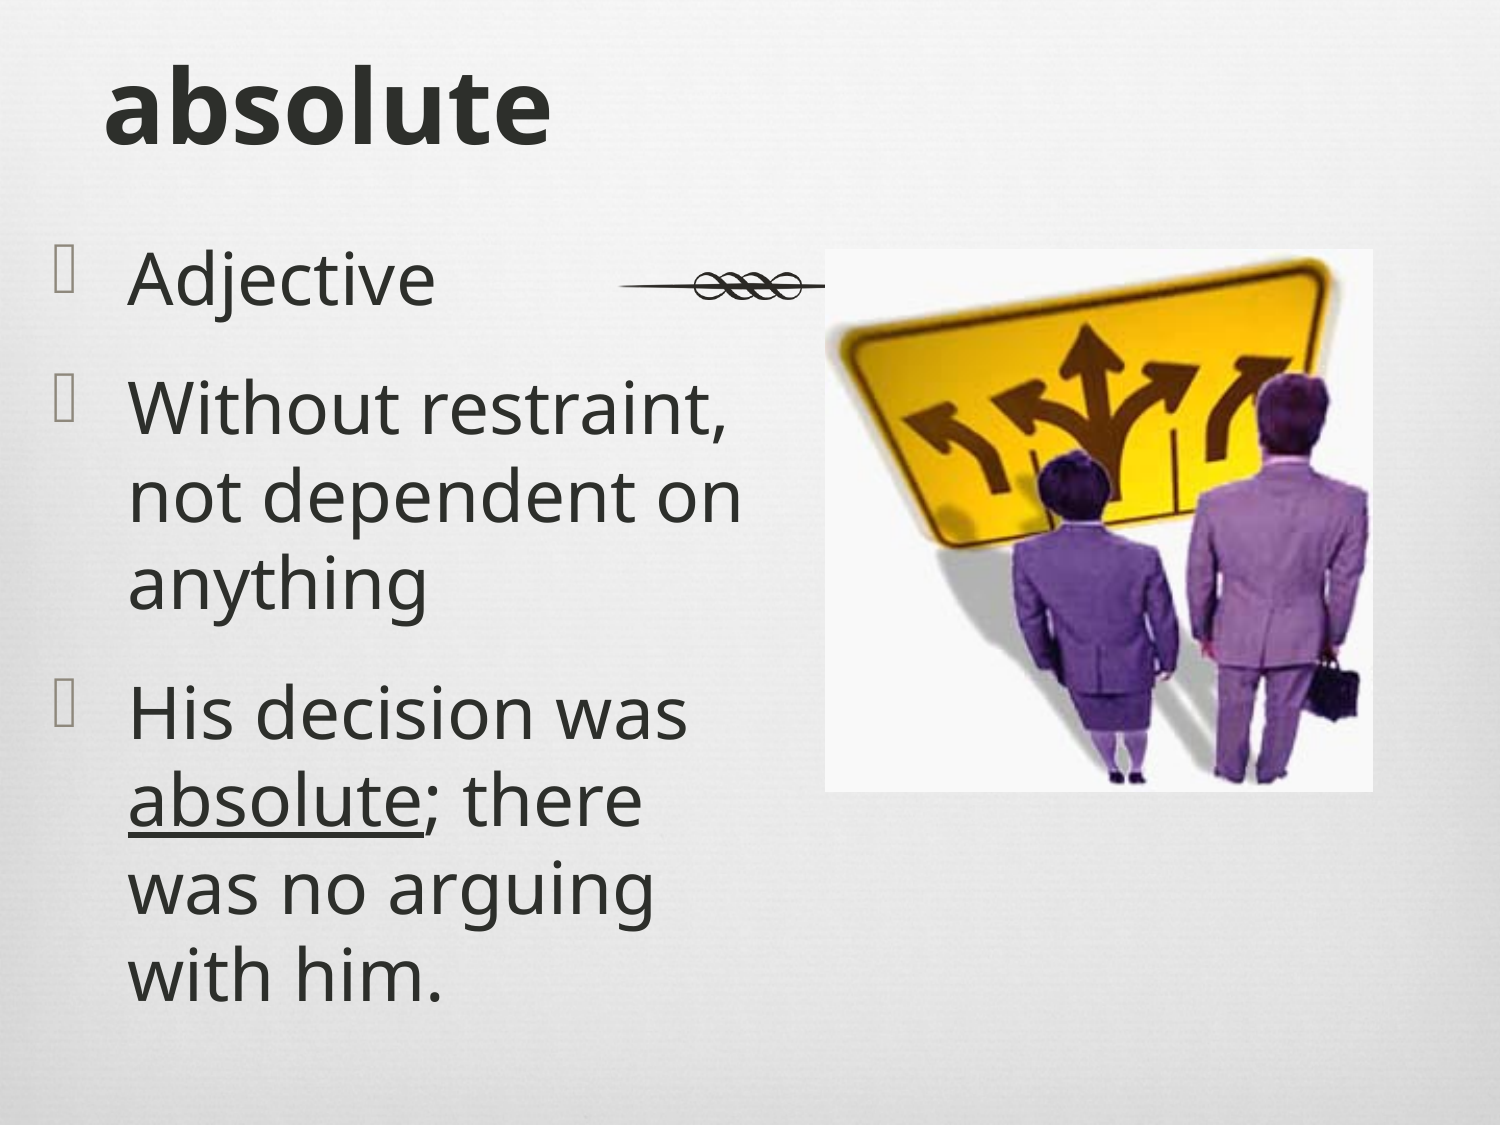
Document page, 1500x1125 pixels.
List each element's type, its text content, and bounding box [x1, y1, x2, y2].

title absolute [87, 17, 1410, 188]
picture [775, 249, 1374, 793]
list Adjective Without restraint, not dependent on anything His decision was absolute; there was no arguing with him. [37, 224, 775, 1125]
